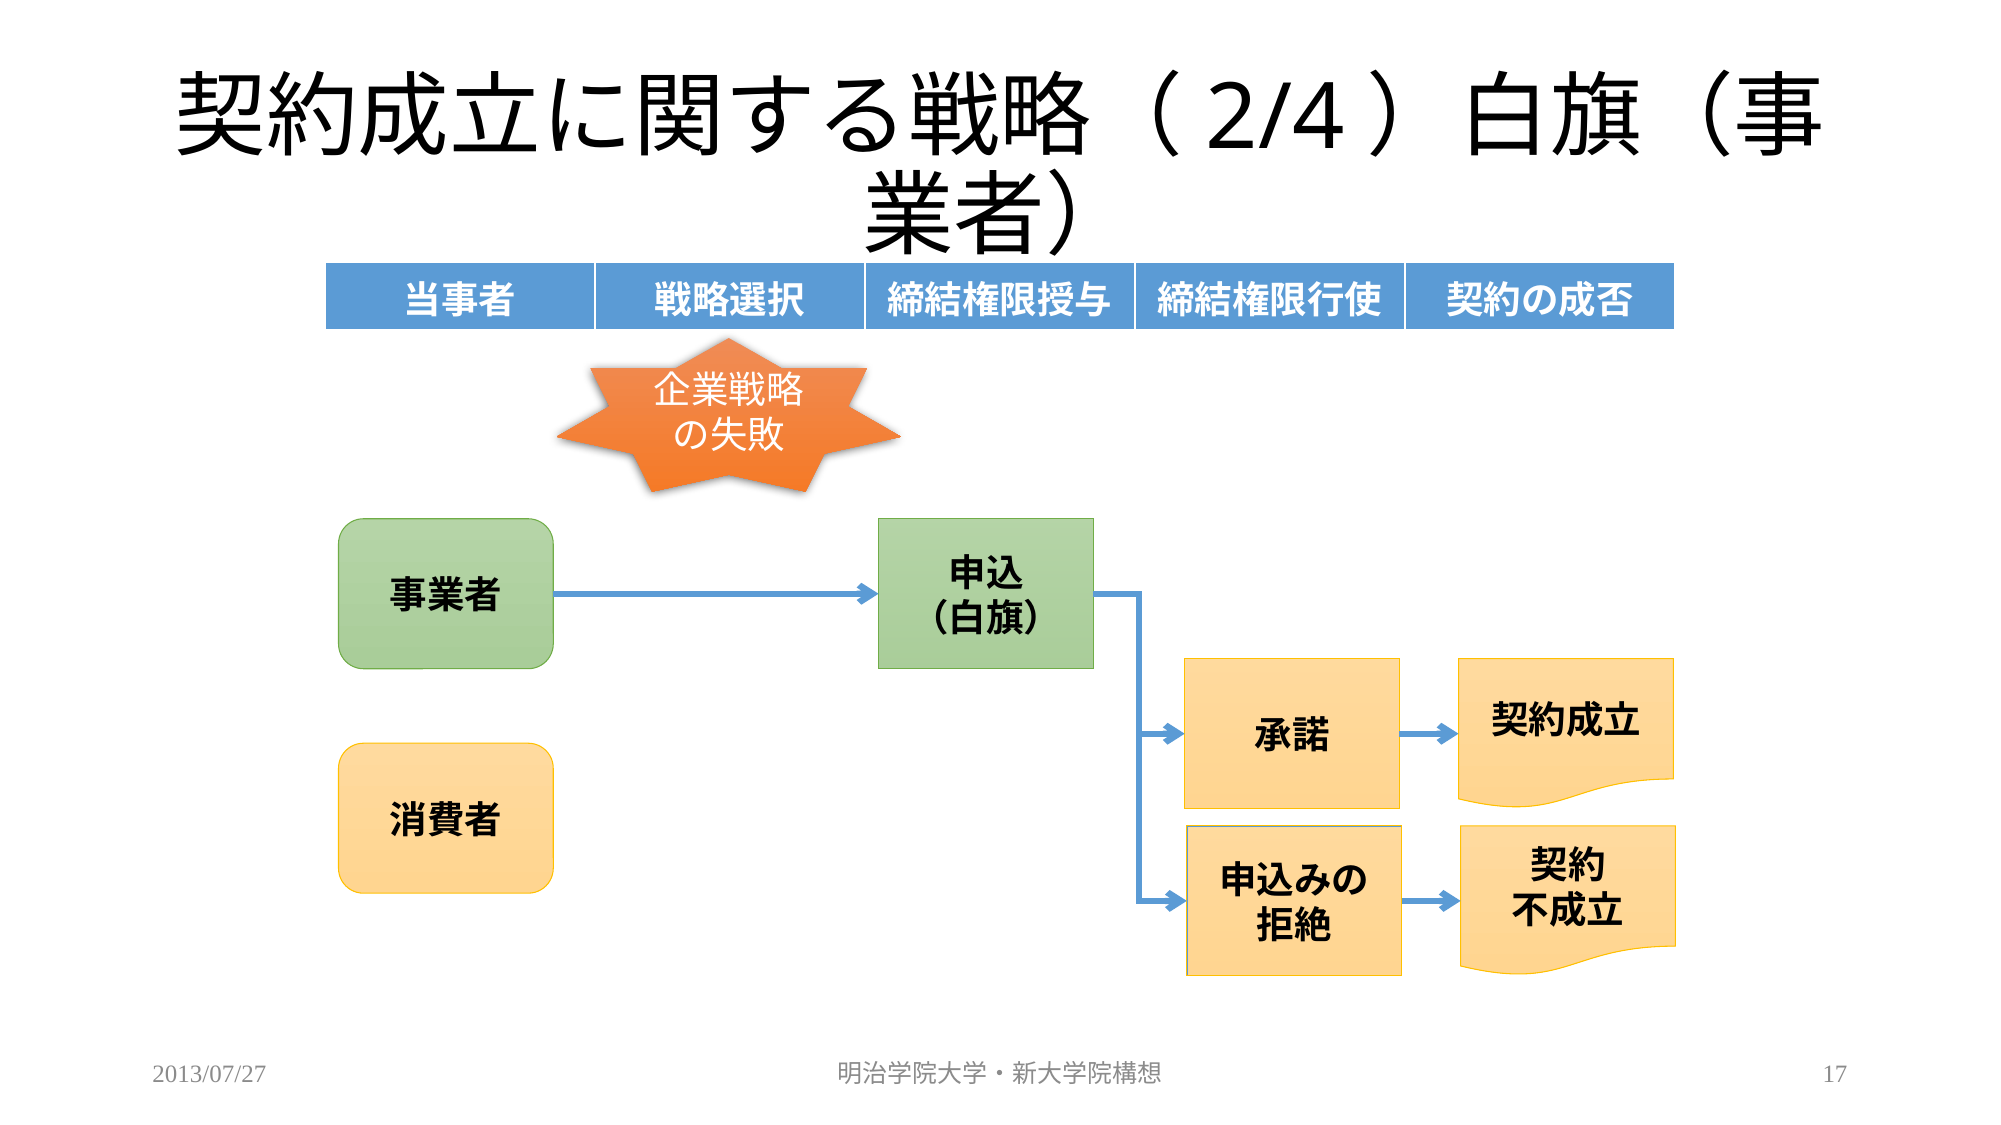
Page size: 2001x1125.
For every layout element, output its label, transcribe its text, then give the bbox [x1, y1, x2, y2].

text_box 承諾 [1184, 658, 1400, 809]
table_header 当事者 [326, 263, 594, 329]
text_box 企業戦略の失敗 [556, 338, 902, 492]
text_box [1093, 593, 1185, 723]
table_header 締結権限行使 [1136, 263, 1404, 329]
text_box 申込みの 拒絶 [1186, 825, 1402, 976]
text_box 契約成立 [1458, 658, 1674, 808]
table_header 締結権限授与 [866, 263, 1134, 329]
slide_number 17 [1412, 1042, 1863, 1103]
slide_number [137, 1042, 588, 1103]
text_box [1009, 723, 1317, 772]
text_box 事業者 [337, 518, 554, 670]
table_header 契約の成否 [1406, 263, 1674, 329]
text_box 申込 （白旗） [878, 518, 1094, 669]
text_box 契約 不成立 [1460, 825, 1676, 975]
text_box 消費者 [337, 742, 554, 894]
footer 明治学院大学・新大学院構想 [662, 1042, 1338, 1103]
table_header 戦略選択 [596, 263, 864, 329]
title 契約成立に関する戦略（2/4）白旗（事業者） [137, 59, 1863, 278]
